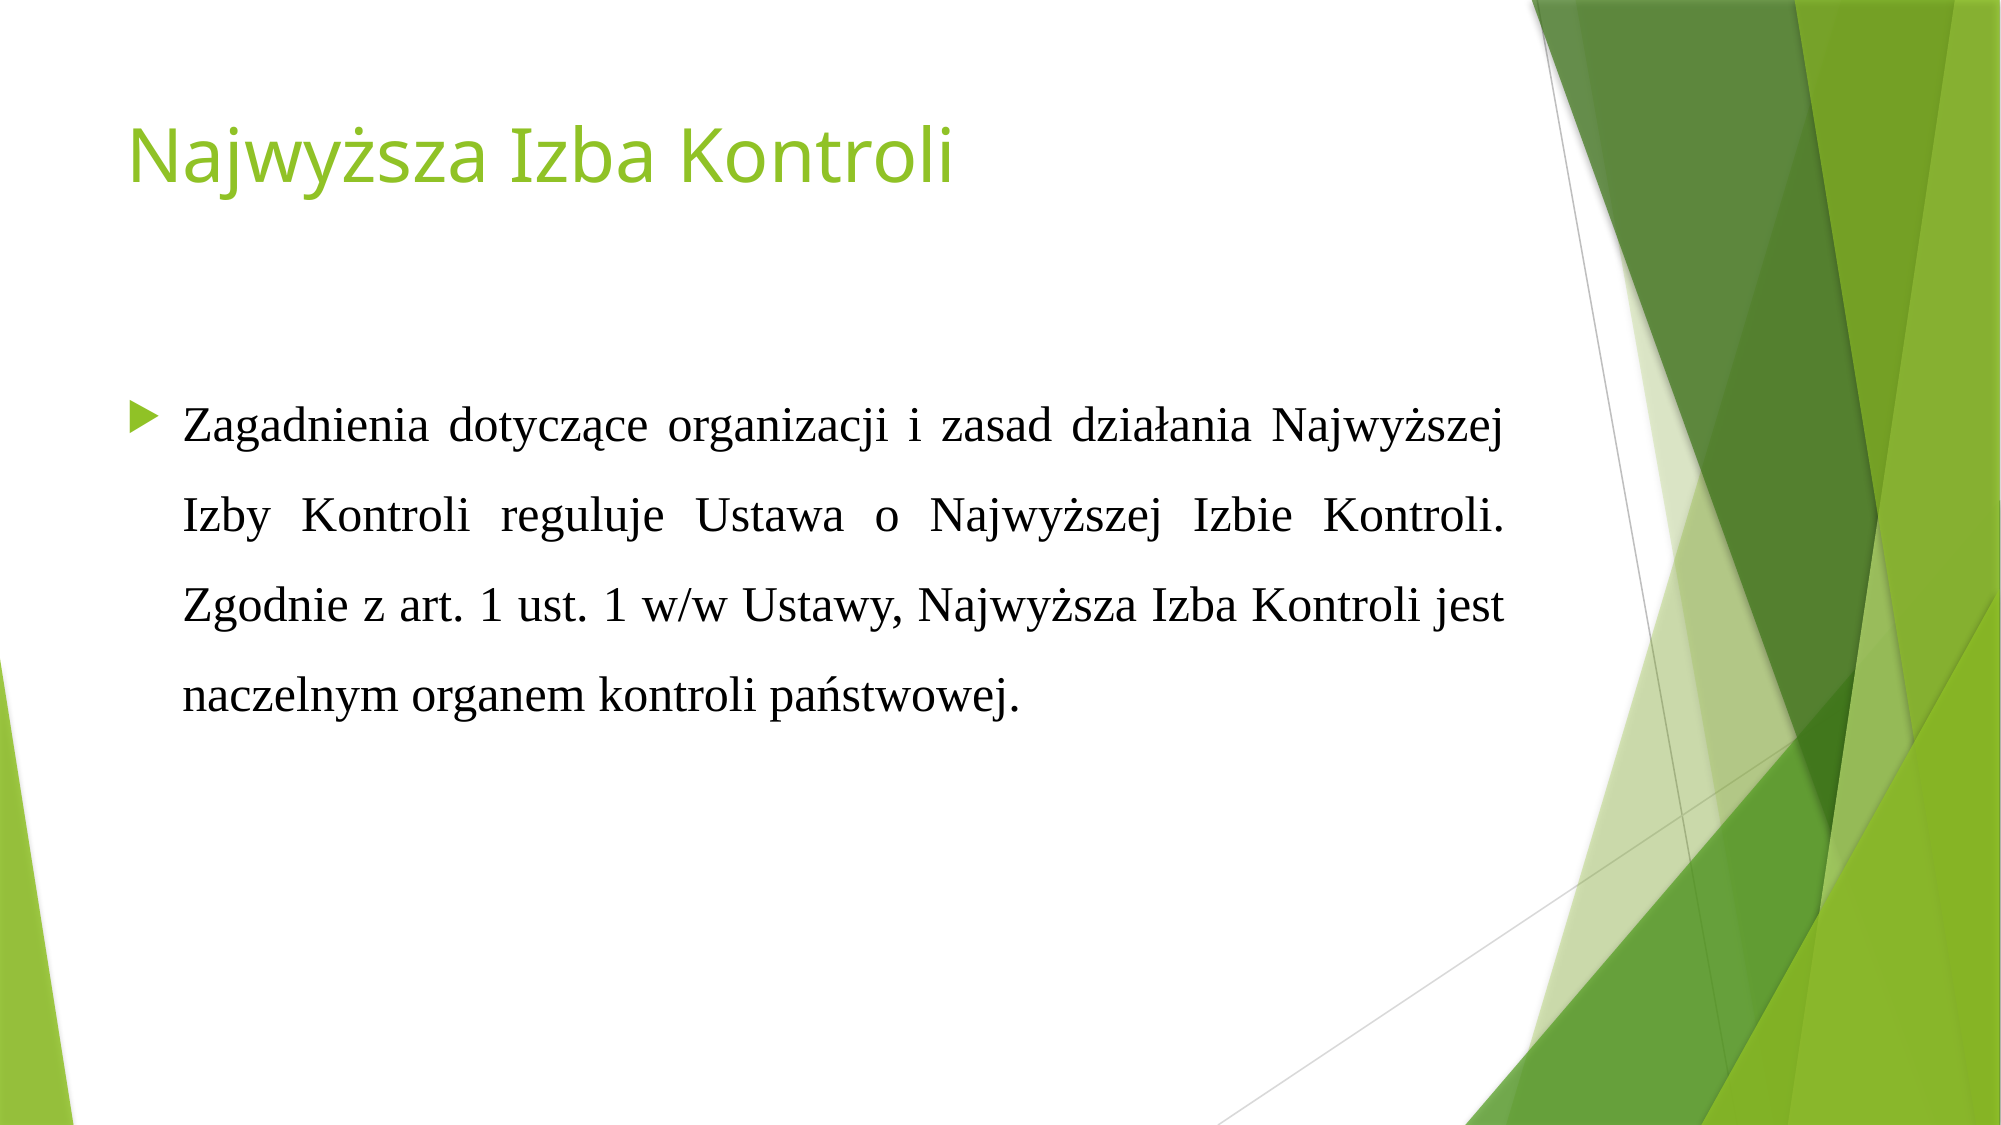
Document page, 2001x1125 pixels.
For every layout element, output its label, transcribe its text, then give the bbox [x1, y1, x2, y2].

title Najwyższa Izba Kontroli [111, 99, 1522, 317]
list Zagadnienia dotyczące organizacji i zasad działania Najwyższej Izby Kontroli reguluje Ustawa o Najwyższej Izbie Kontroli. Zgodnie z art. 1 ust. 1 w/w Ustawy, Najwyższa Izba Kontroli jest naczelnym organem kontroli państwowej. [111, 354, 1522, 992]
